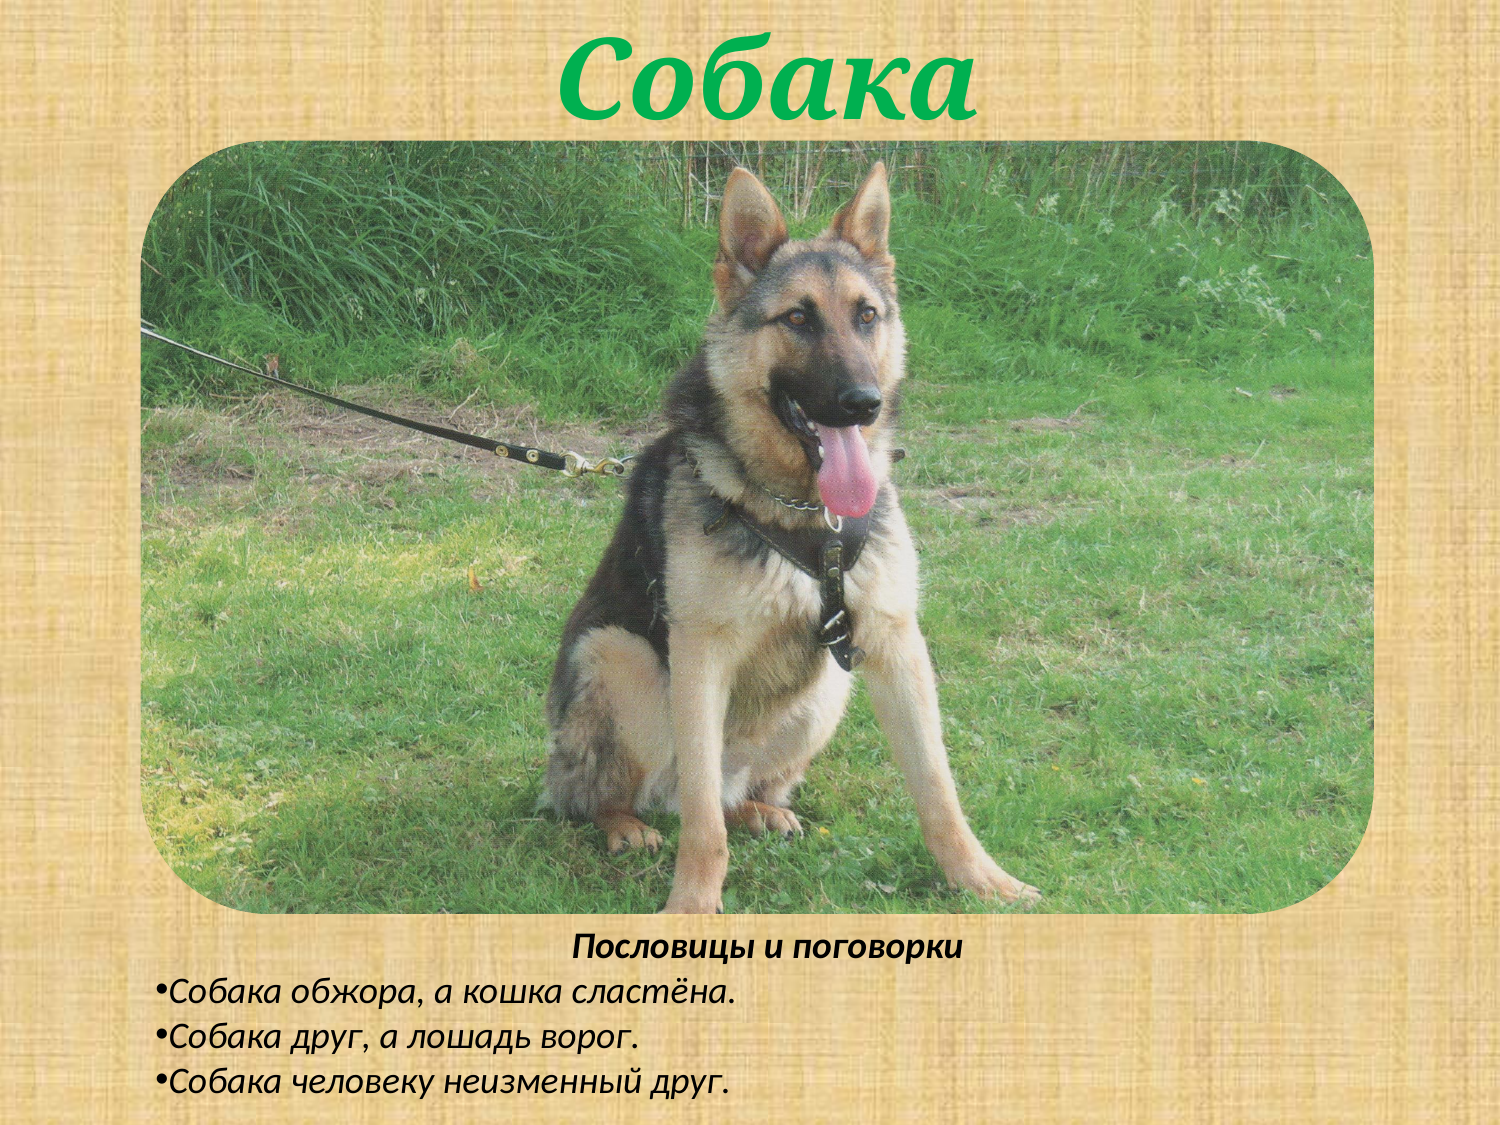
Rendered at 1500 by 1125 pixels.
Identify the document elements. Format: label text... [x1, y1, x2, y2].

picture [0, 0, 1500, 1125]
text_box Собака [386, 0, 1149, 139]
text_box Пословицы и поговорки Собака обжора, а кошка сластёна. Собака друг, а лошадь ворог. Собака человеку неизменный друг. [140, 913, 1395, 1109]
